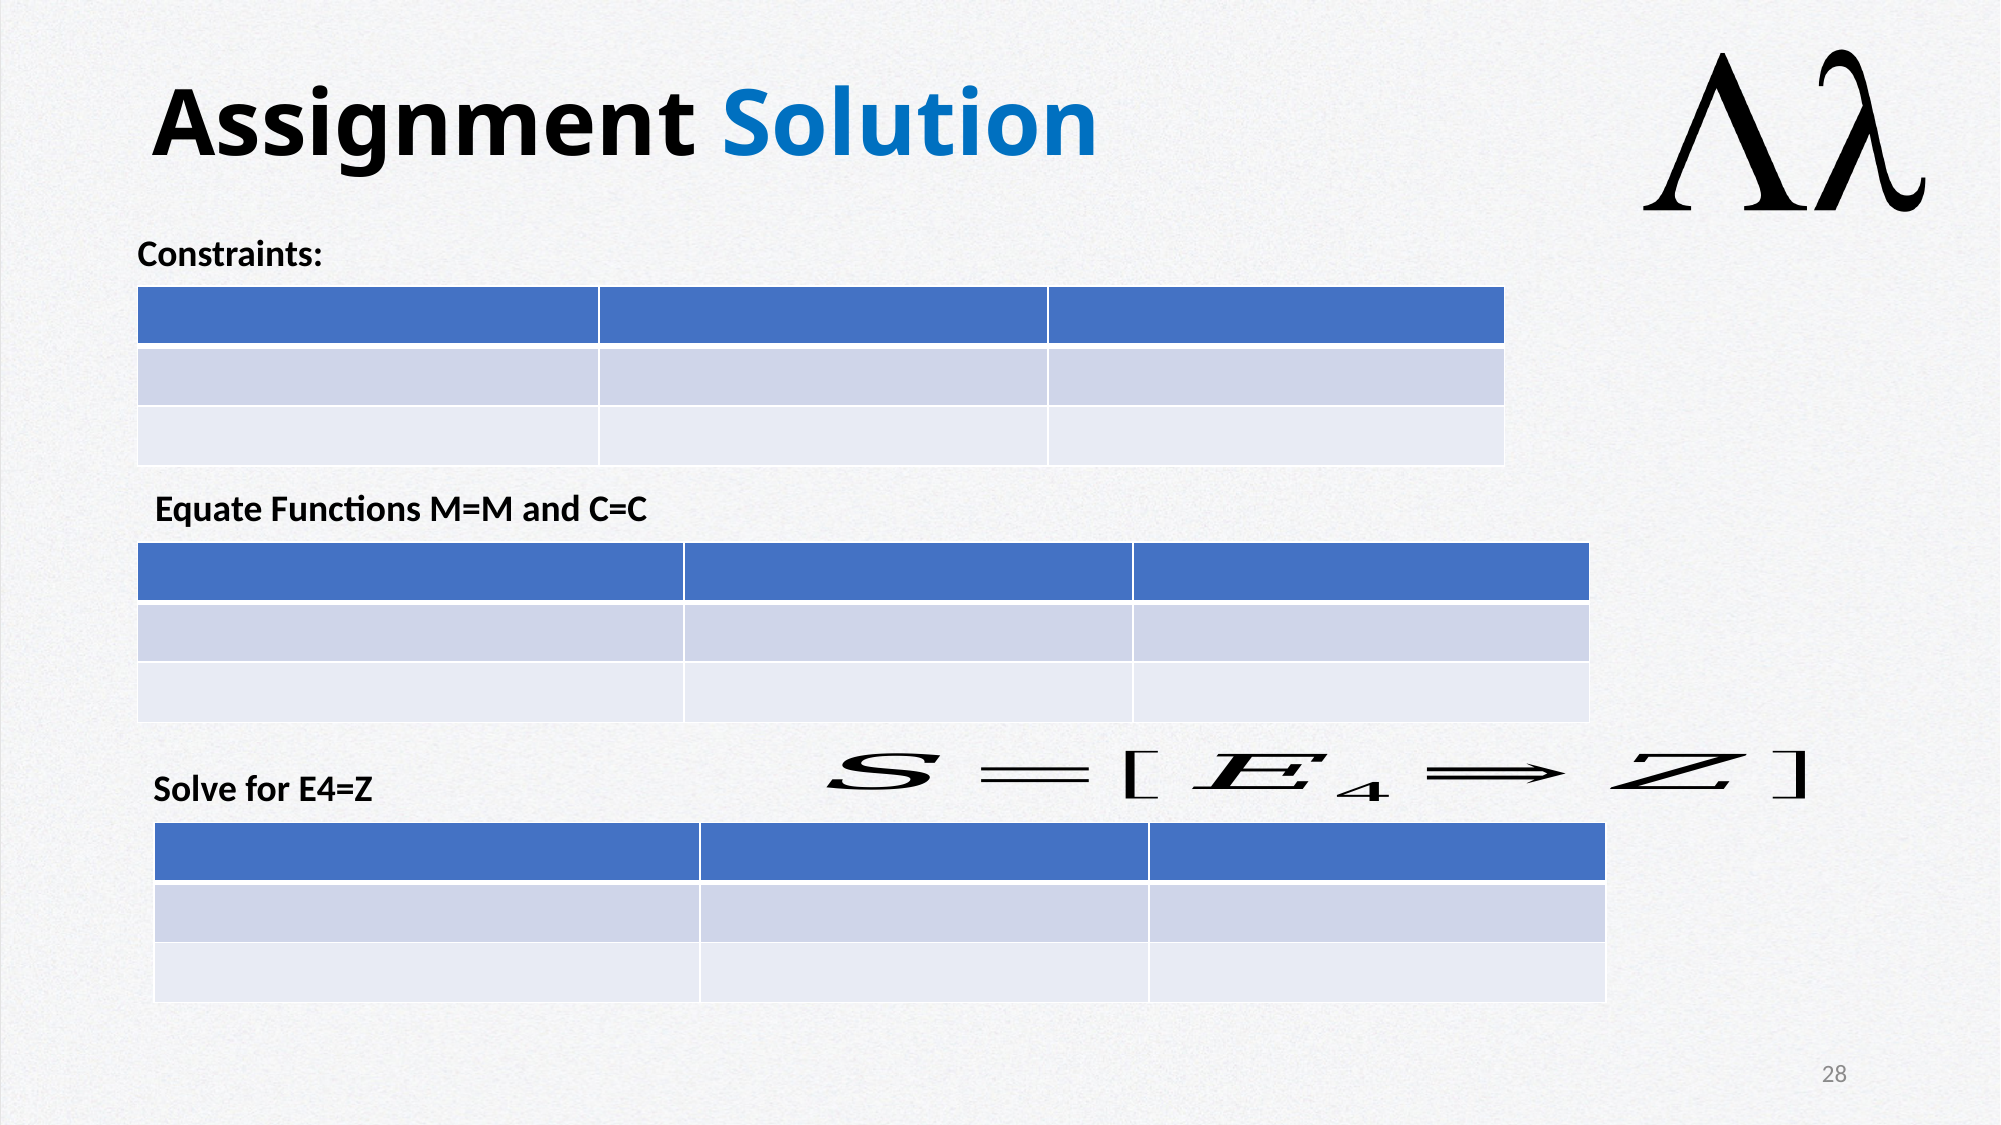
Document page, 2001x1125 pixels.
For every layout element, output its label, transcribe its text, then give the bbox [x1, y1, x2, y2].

slide_number 27 [1412, 1042, 1863, 1103]
text_box Equate Functions M=M and C=C [140, 454, 663, 537]
picture [0, 0, 2001, 1125]
text_box Constraints: [123, 199, 339, 350]
title Assignment Solution [137, 17, 1863, 235]
text_box Solve for E4=Z [138, 734, 397, 817]
